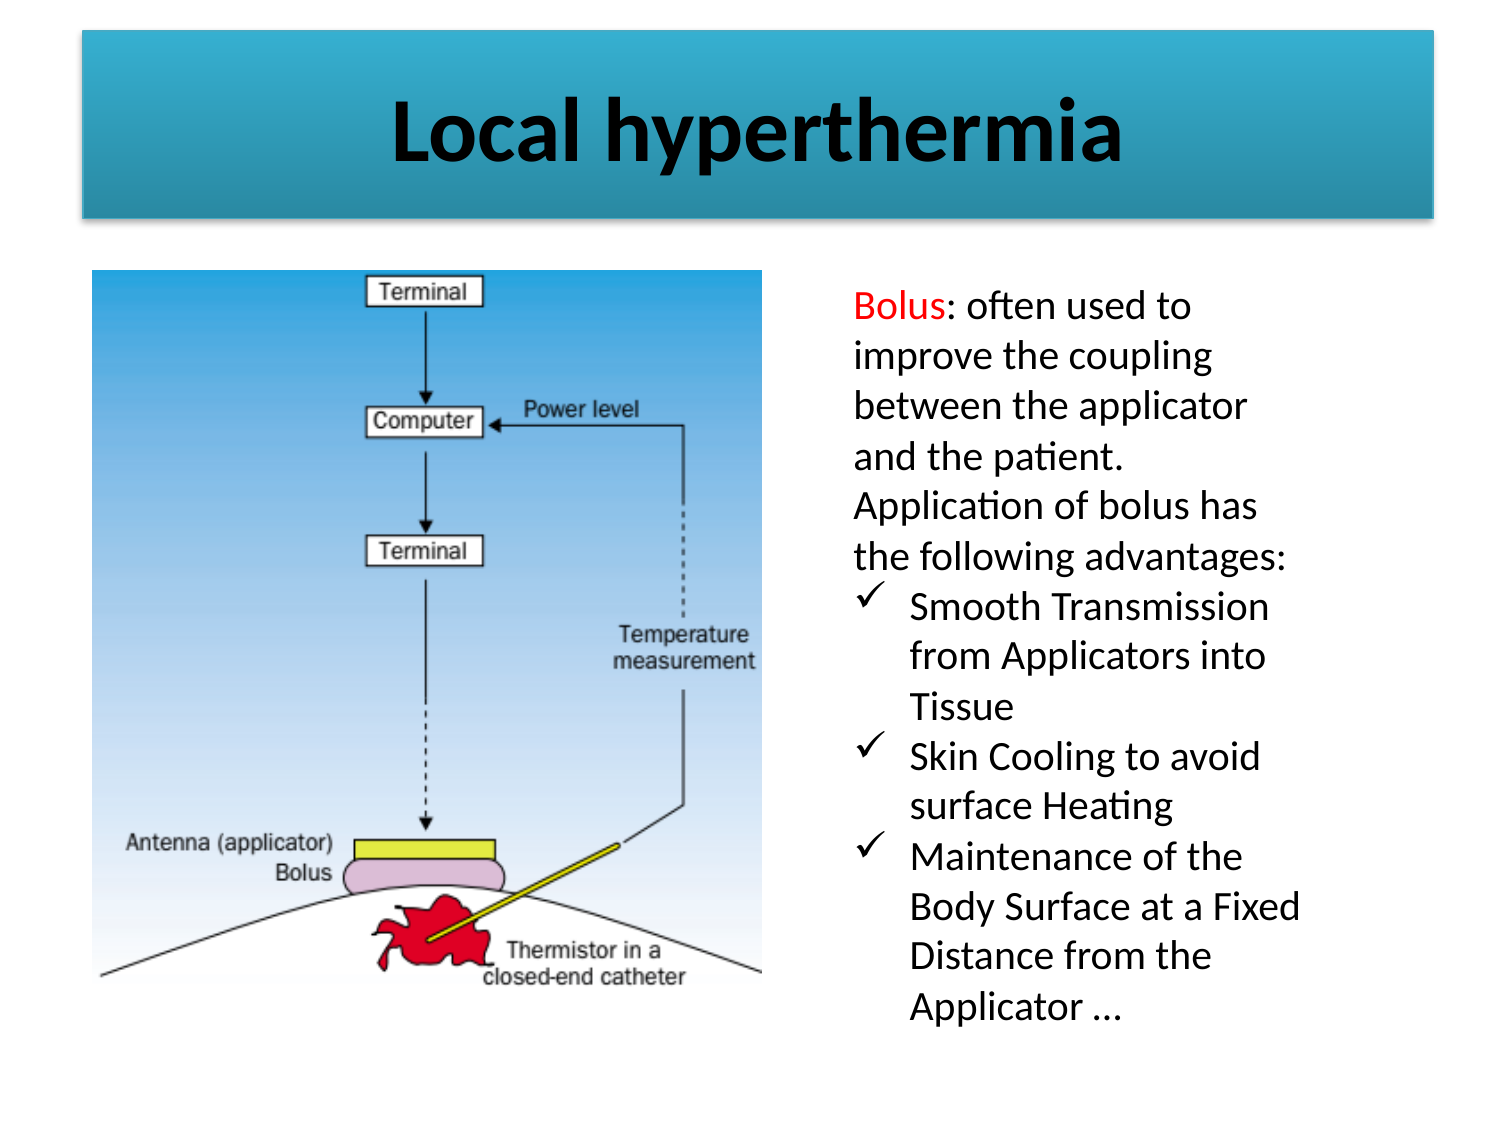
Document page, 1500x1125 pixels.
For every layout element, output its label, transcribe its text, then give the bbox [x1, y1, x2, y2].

text_box Bolus: often used to improve the coupling between the applicator and the patient. Application of bolus has the following advantages: Smooth Transmission from Applicators into Tissue Skin Cooling to avoid surface Heating Maintenance of the Body Surface at a Fixed Distance from the Applicator … [838, 270, 1323, 1086]
title Local hyperthermia [82, 30, 1434, 219]
picture [91, 270, 763, 1004]
